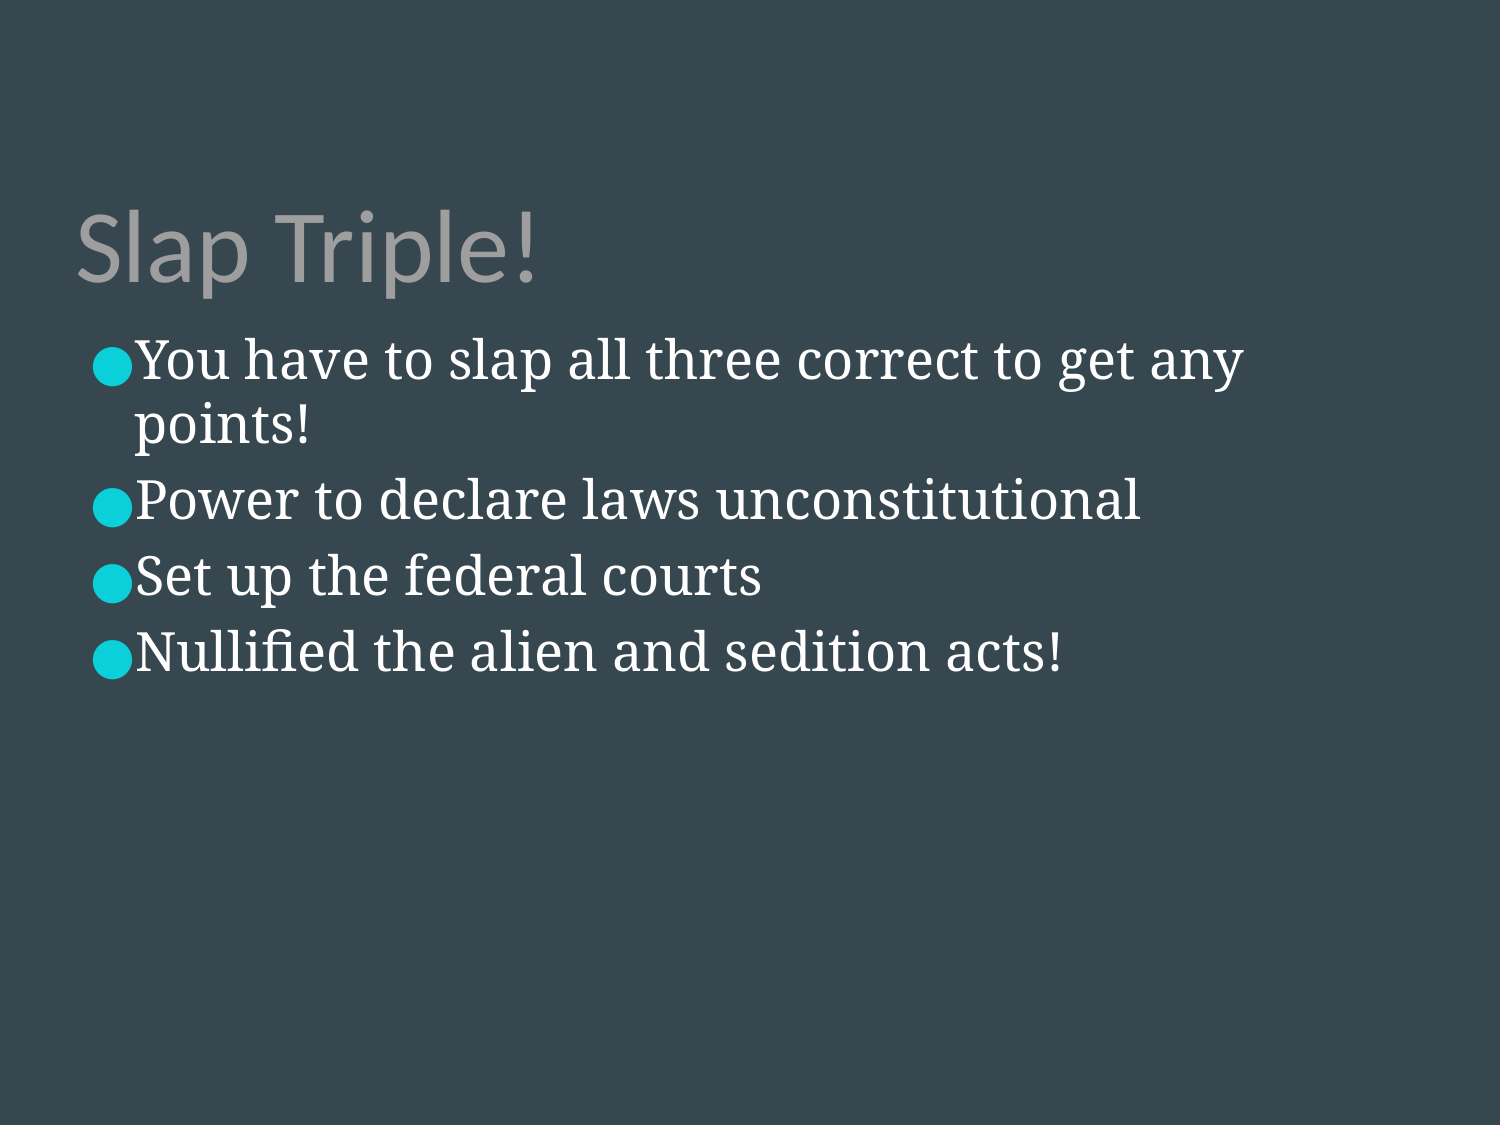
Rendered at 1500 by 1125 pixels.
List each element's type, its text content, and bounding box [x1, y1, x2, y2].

title Slap Triple! [75, 115, 1425, 304]
list You have to slap all three correct to get any points! Power to declare laws unconstitutional Set up the federal courts Nullified the alien and sedition acts! [75, 317, 1425, 1038]
